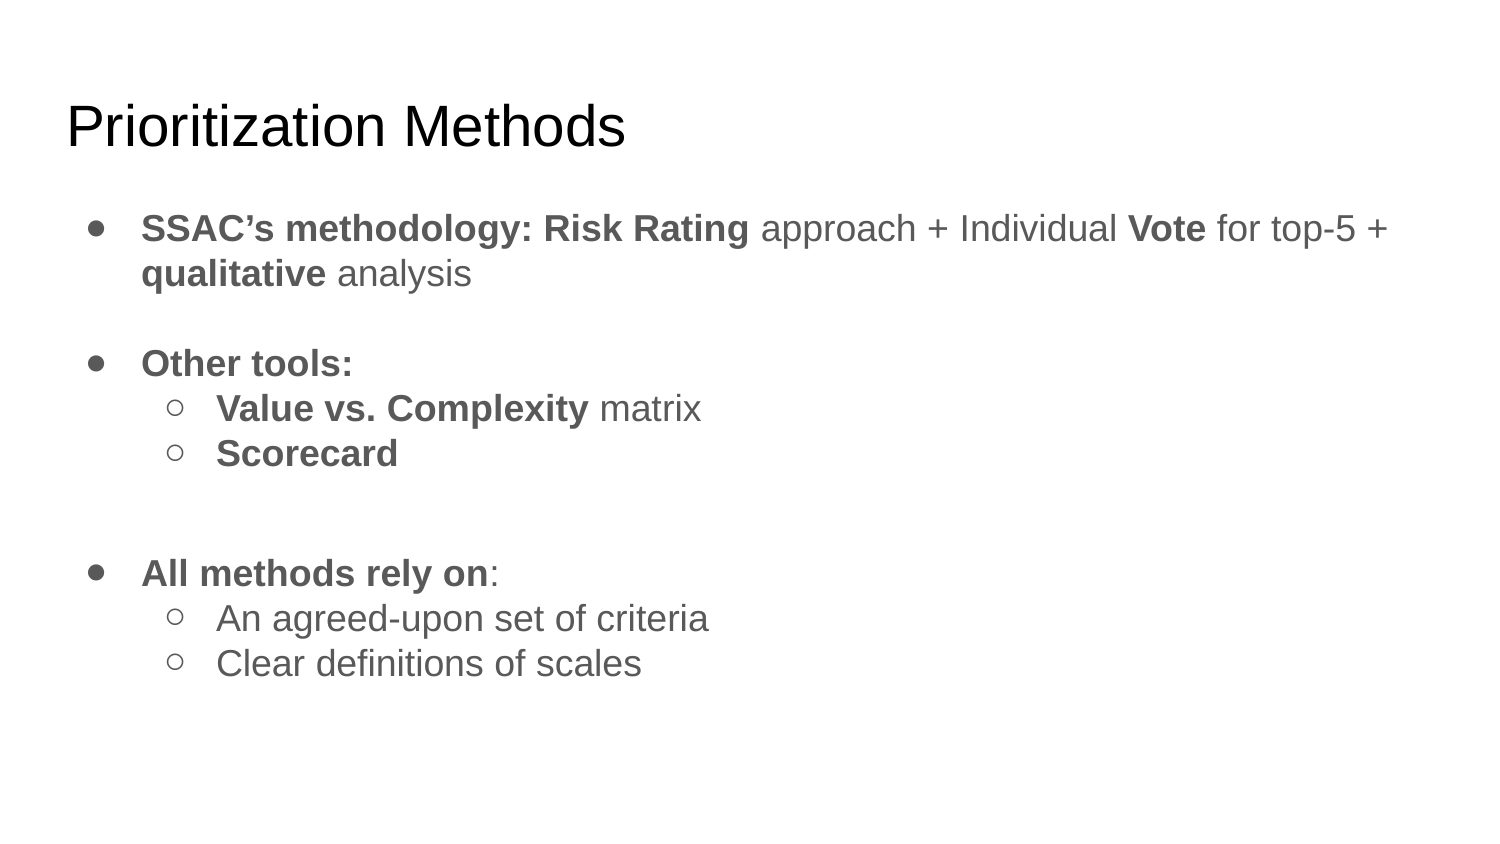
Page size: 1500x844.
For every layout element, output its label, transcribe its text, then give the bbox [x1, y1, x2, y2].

title Prioritization Methods [51, 72, 1449, 167]
list SSAC’s methodology: Risk Rating approach + Individual Vote for top-5 + qualitative analysis Other tools: Value vs. Complexity matrix Scorecard All methods rely on: An agreed-upon set of criteria Clear definitions of scales [51, 189, 1449, 750]
